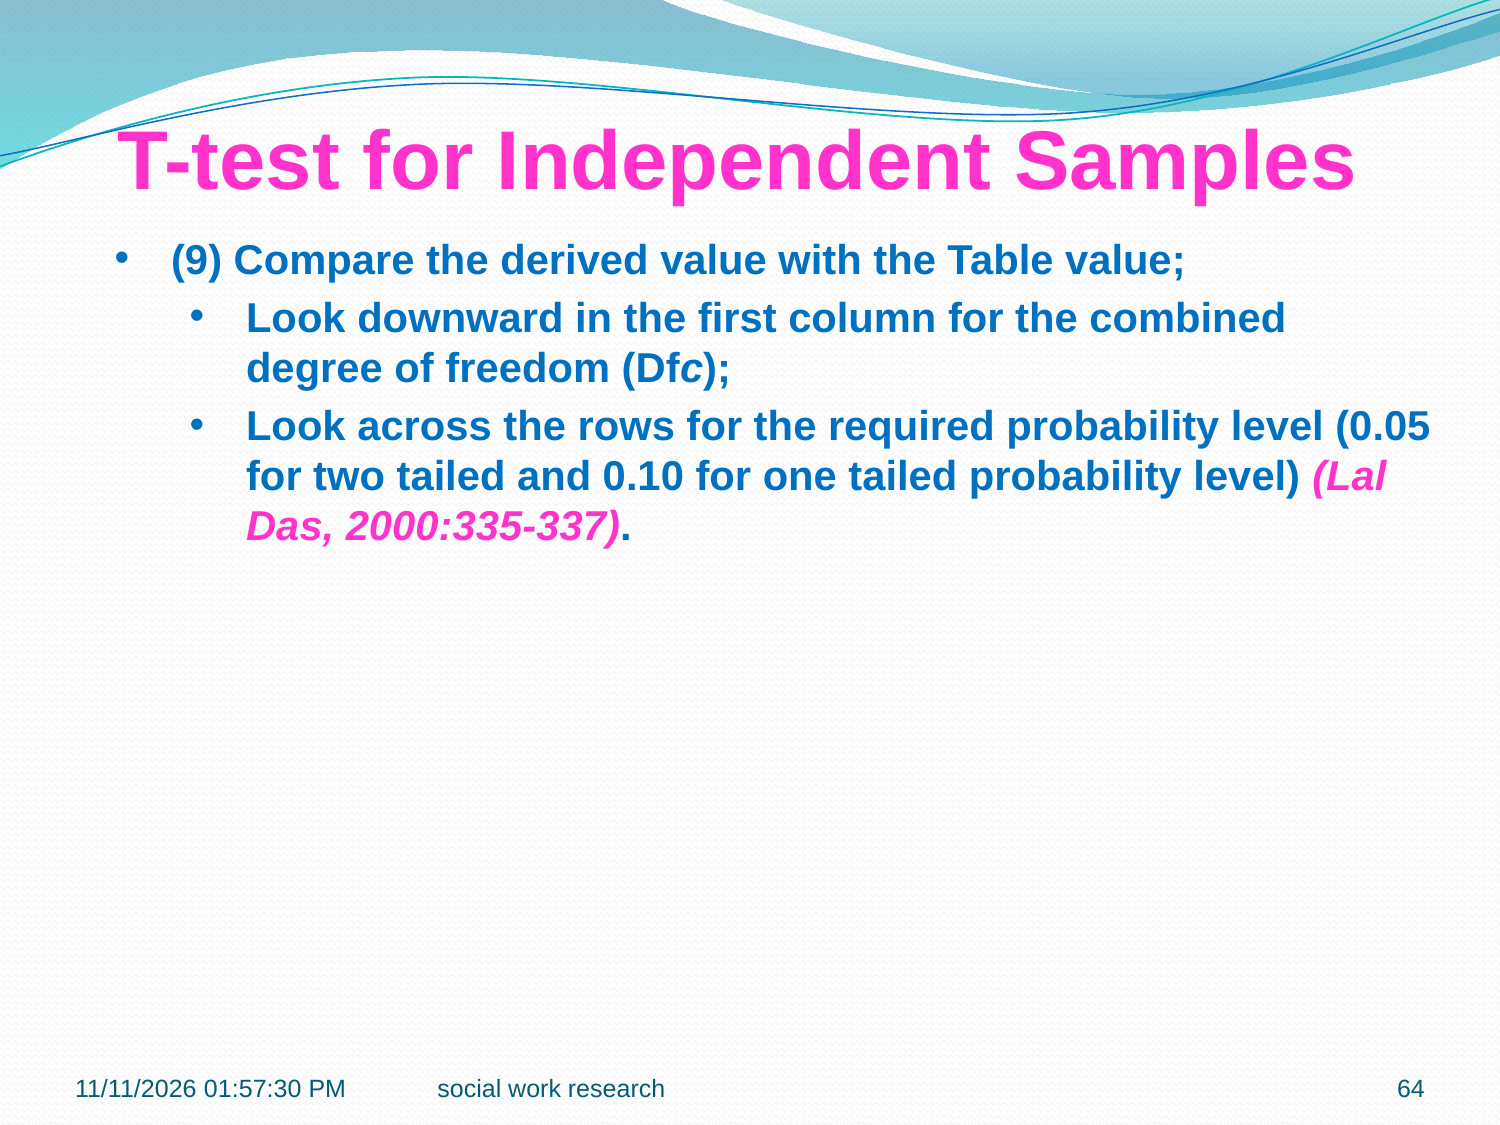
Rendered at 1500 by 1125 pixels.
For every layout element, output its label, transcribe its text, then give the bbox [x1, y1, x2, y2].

slide_number 64 [1299, 1042, 1425, 1103]
text_box T-test for Independent Samples [62, 62, 1413, 250]
footer social work research [437, 1042, 988, 1103]
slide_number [75, 1042, 425, 1103]
text_box (9) Compare the derived value with the Table value; Look downward in the first column for the combined degree of freedom (Dfc); Look across the rows for the required probability level (0.05 for two tailed and 0.10 for one tailed probability level) (Lal Das, 2000:335-337). [99, 224, 1450, 1013]
